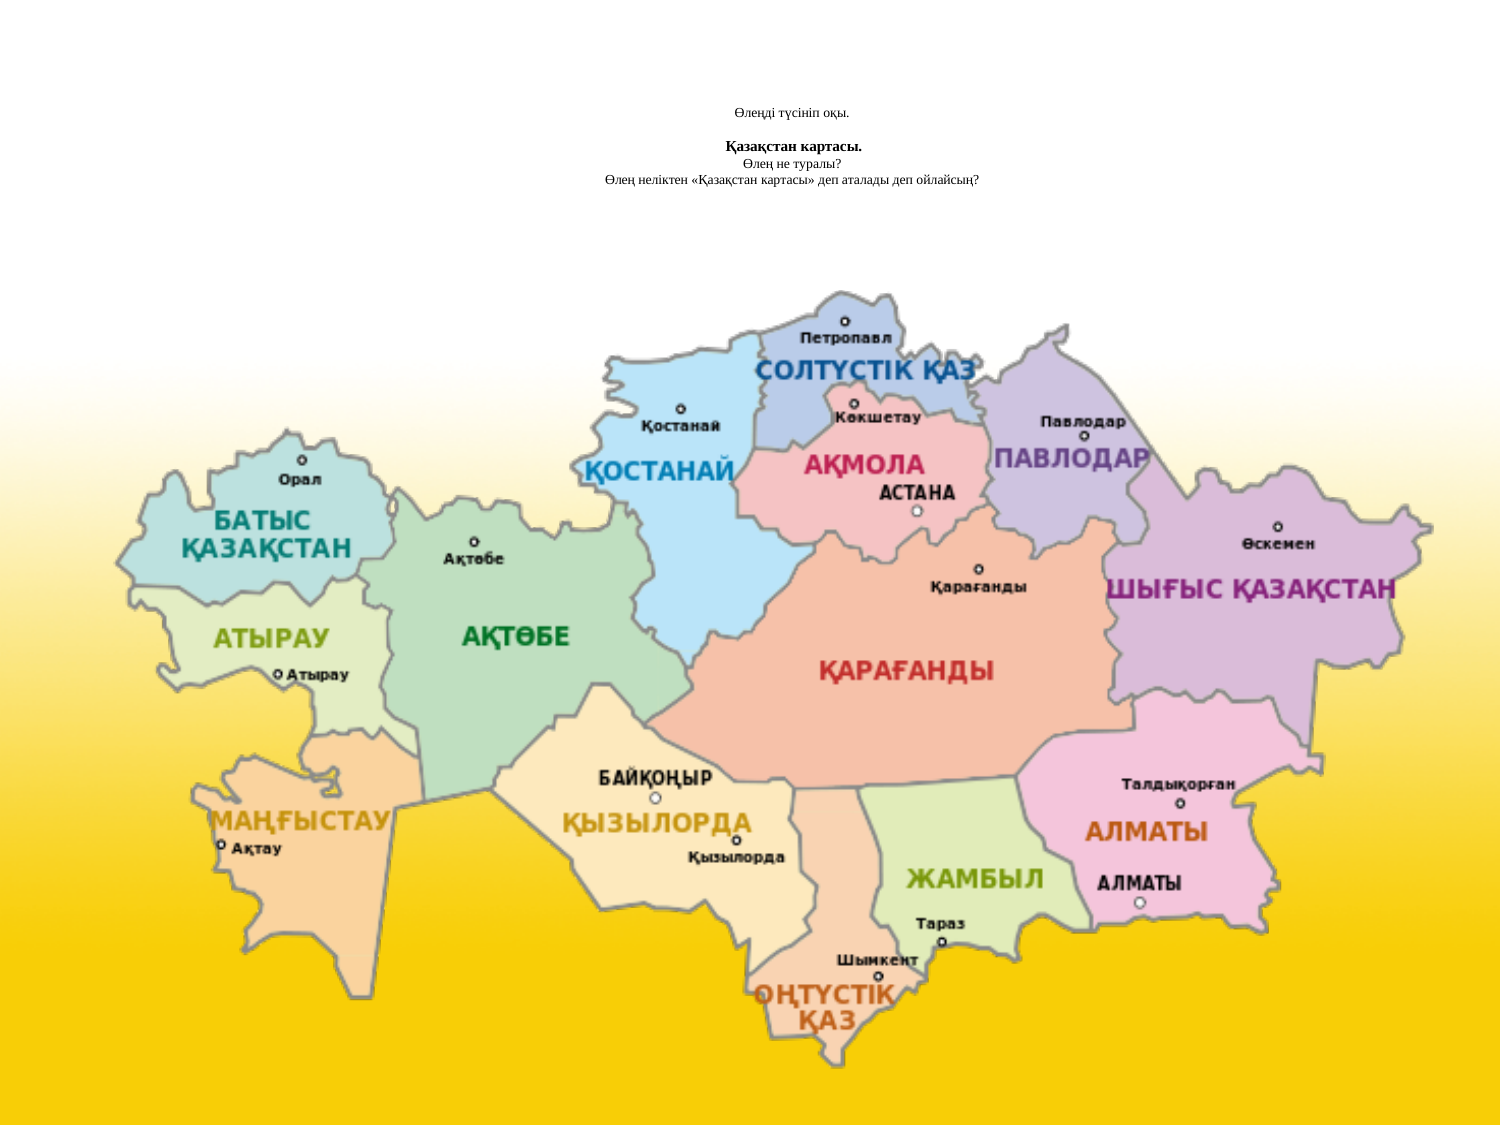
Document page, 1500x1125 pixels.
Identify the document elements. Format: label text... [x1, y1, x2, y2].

title Өлеңді түсініп оқы. Қазақстан картасы. Өлең не туралы? Өлең неліктен «Қазақстан картасы» деп аталады деп ойлайсың? [159, 45, 1425, 233]
picture [0, 290, 1500, 1125]
